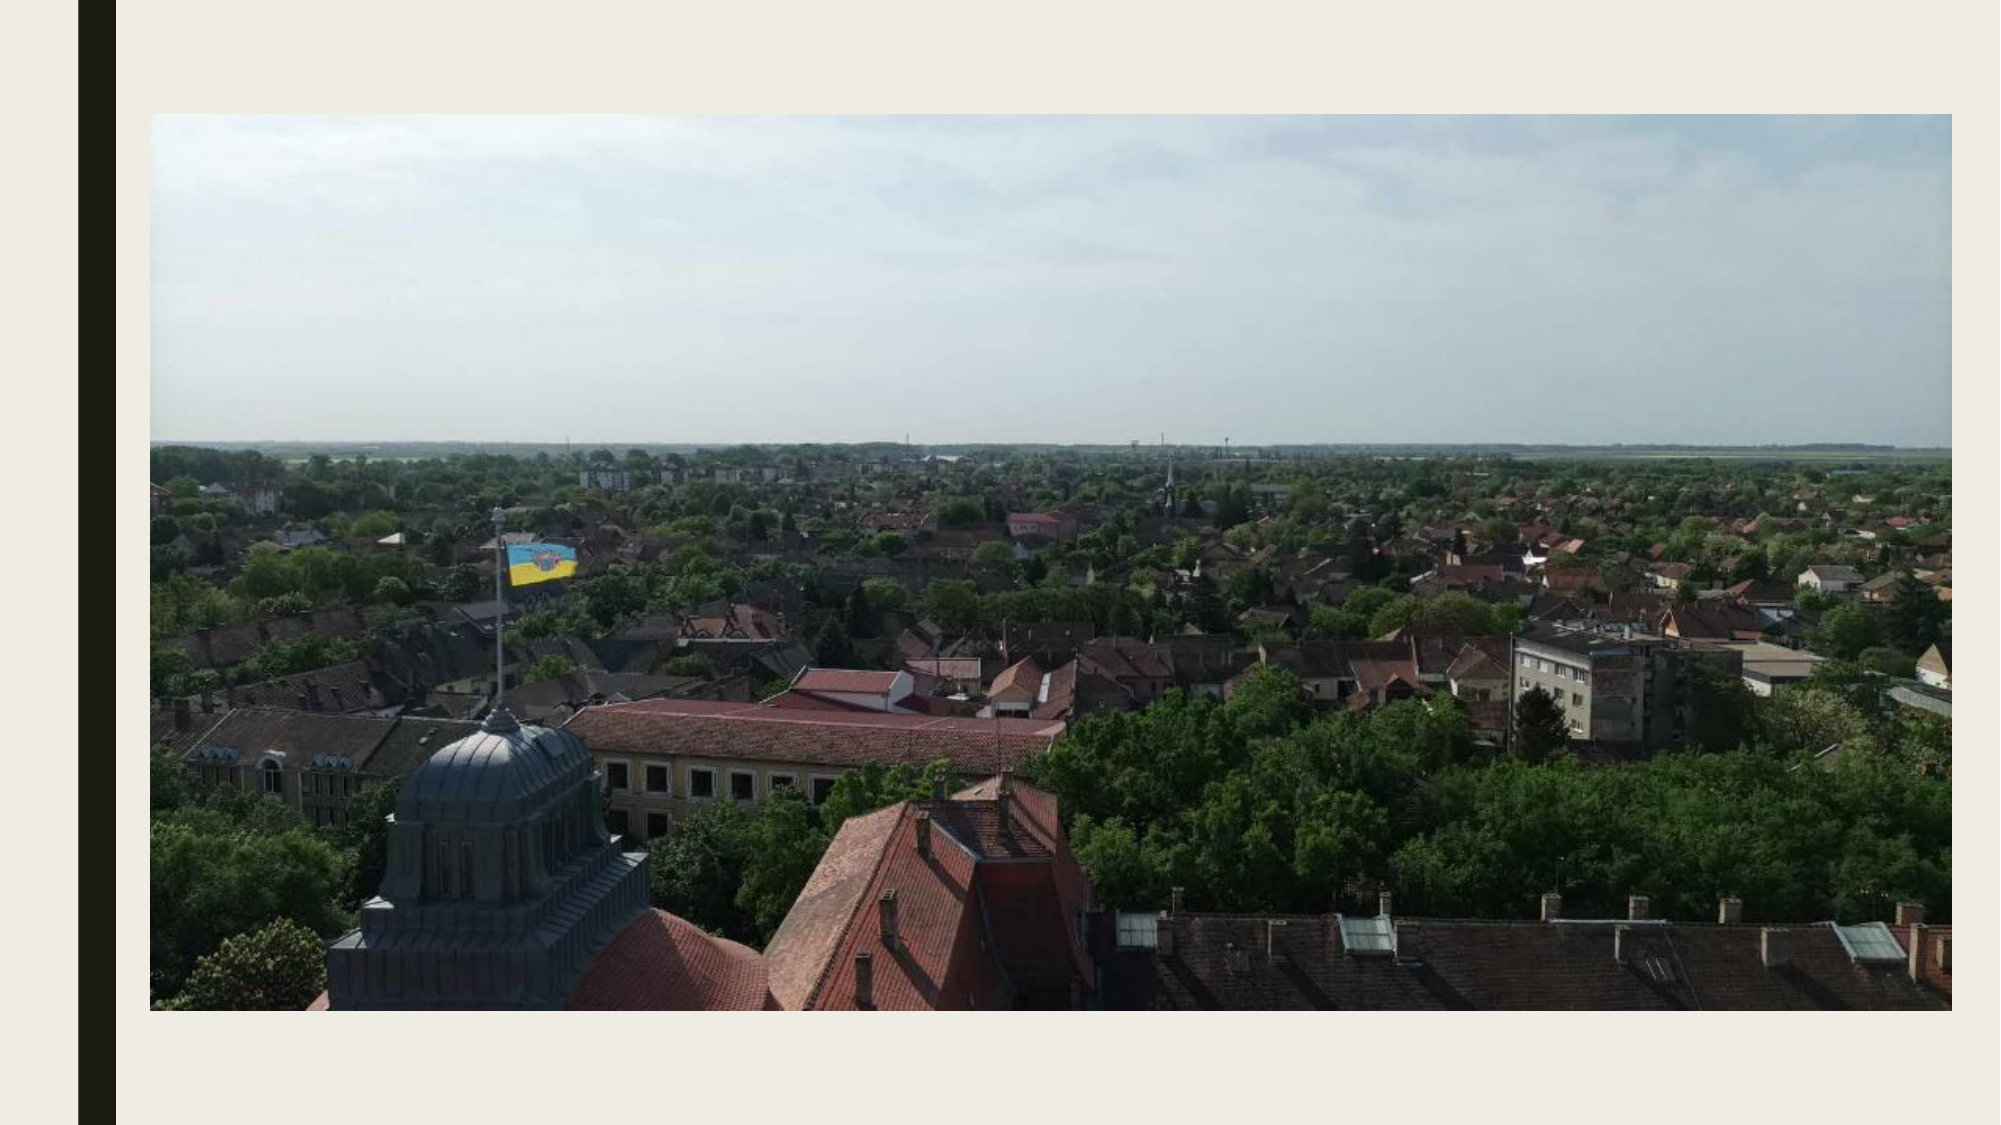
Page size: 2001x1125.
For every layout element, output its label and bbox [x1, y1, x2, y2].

picture [150, 114, 1952, 1011]
